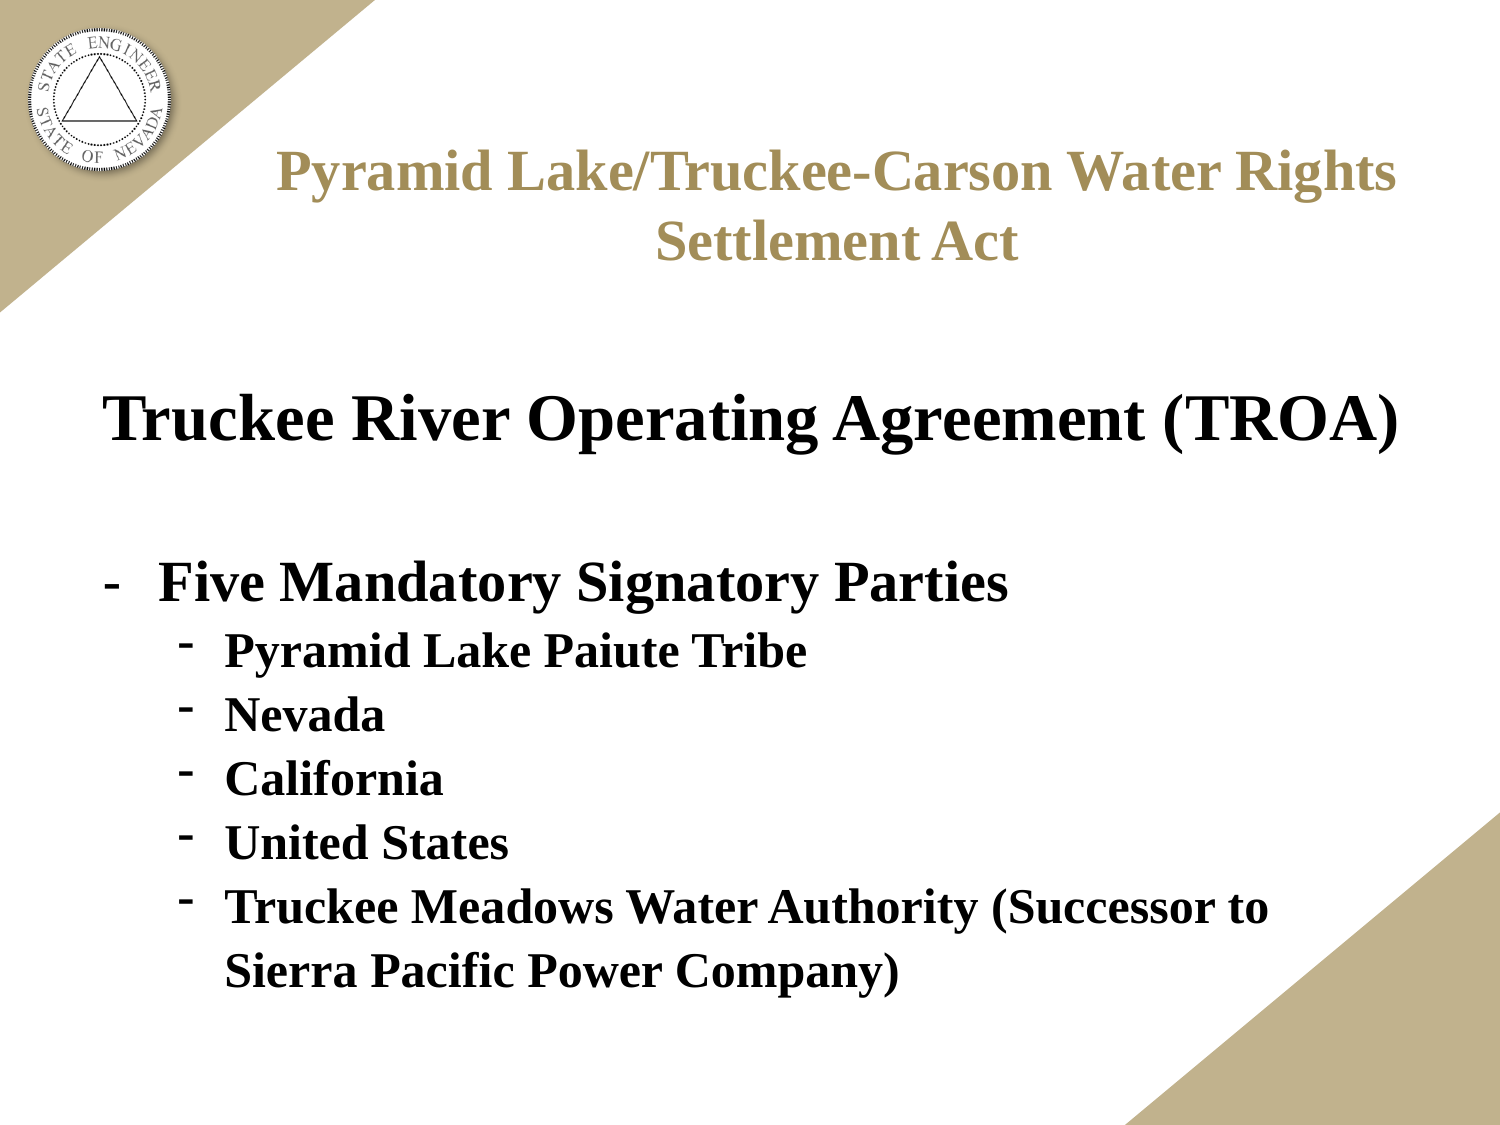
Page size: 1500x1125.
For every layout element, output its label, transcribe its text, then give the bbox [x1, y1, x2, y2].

picture [24, 24, 175, 175]
title Pyramid Lake/Truckee-Carson Water Rights Settlement Act [249, 125, 1425, 280]
list Truckee River Operating Agreement (TROA) Five Mandatory Signatory Parties Pyramid Lake Paiute Tribe Nevada California United States Truckee Meadows Water Authority (Successor to Sierra Pacific Power Company) [87, 375, 1438, 1063]
